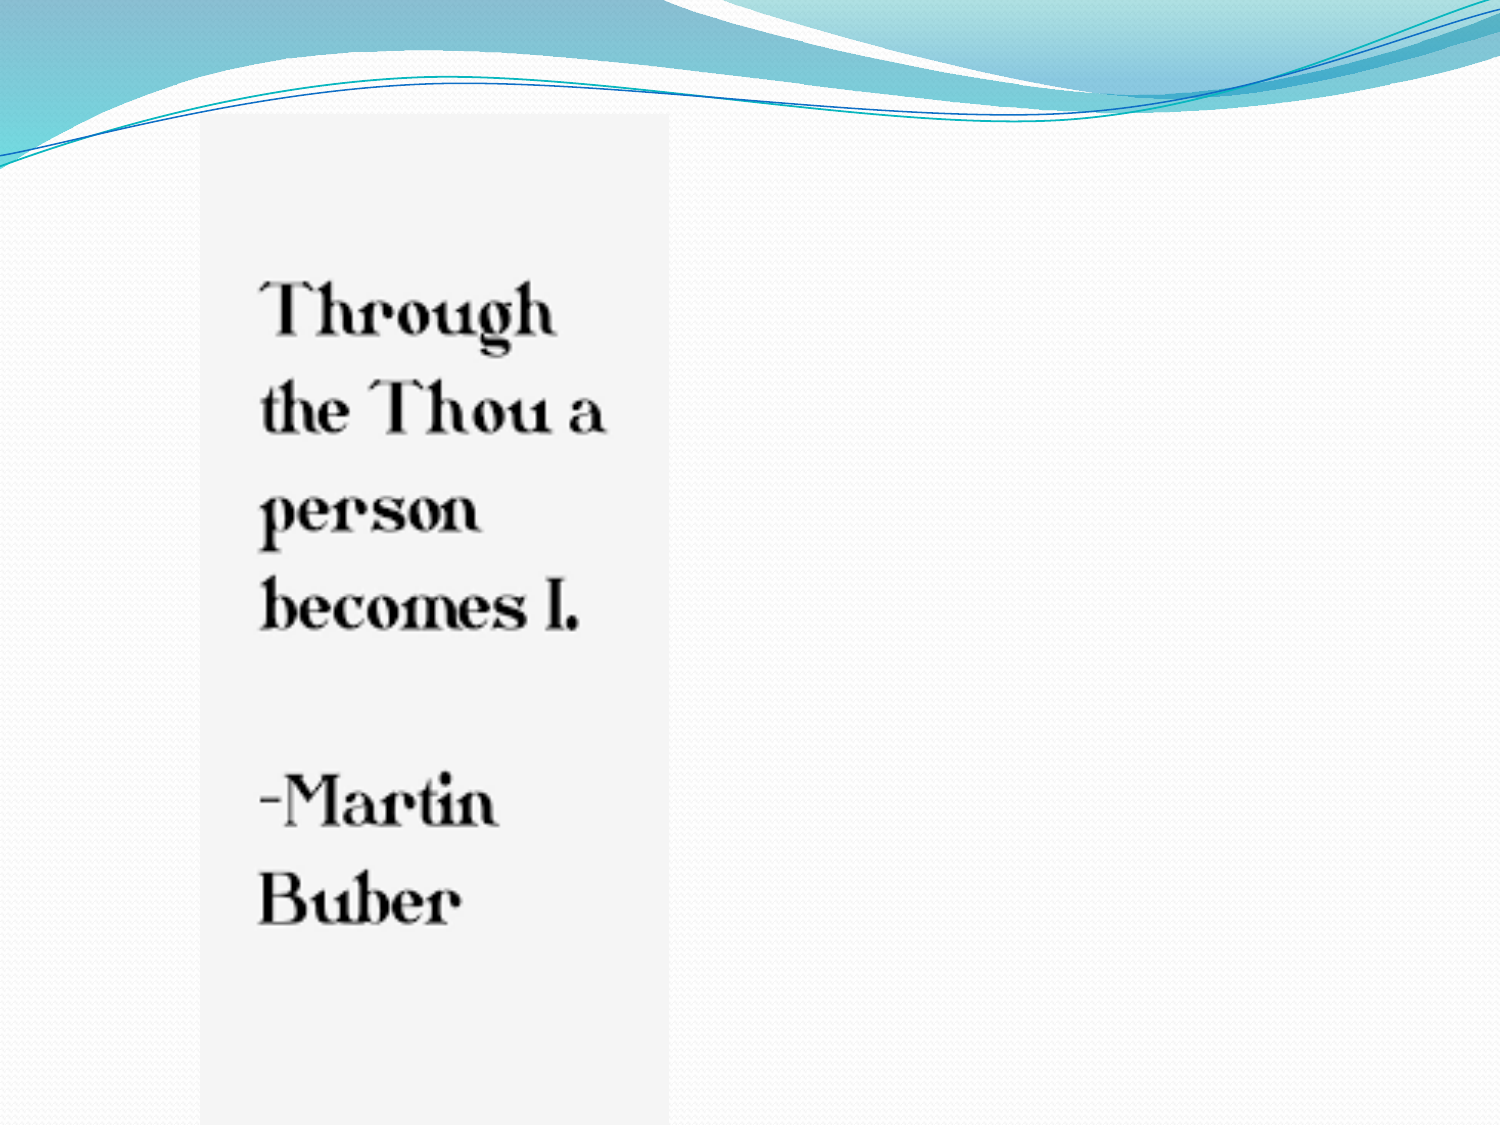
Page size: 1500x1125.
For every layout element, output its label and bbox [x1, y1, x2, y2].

list [199, 114, 669, 1125]
